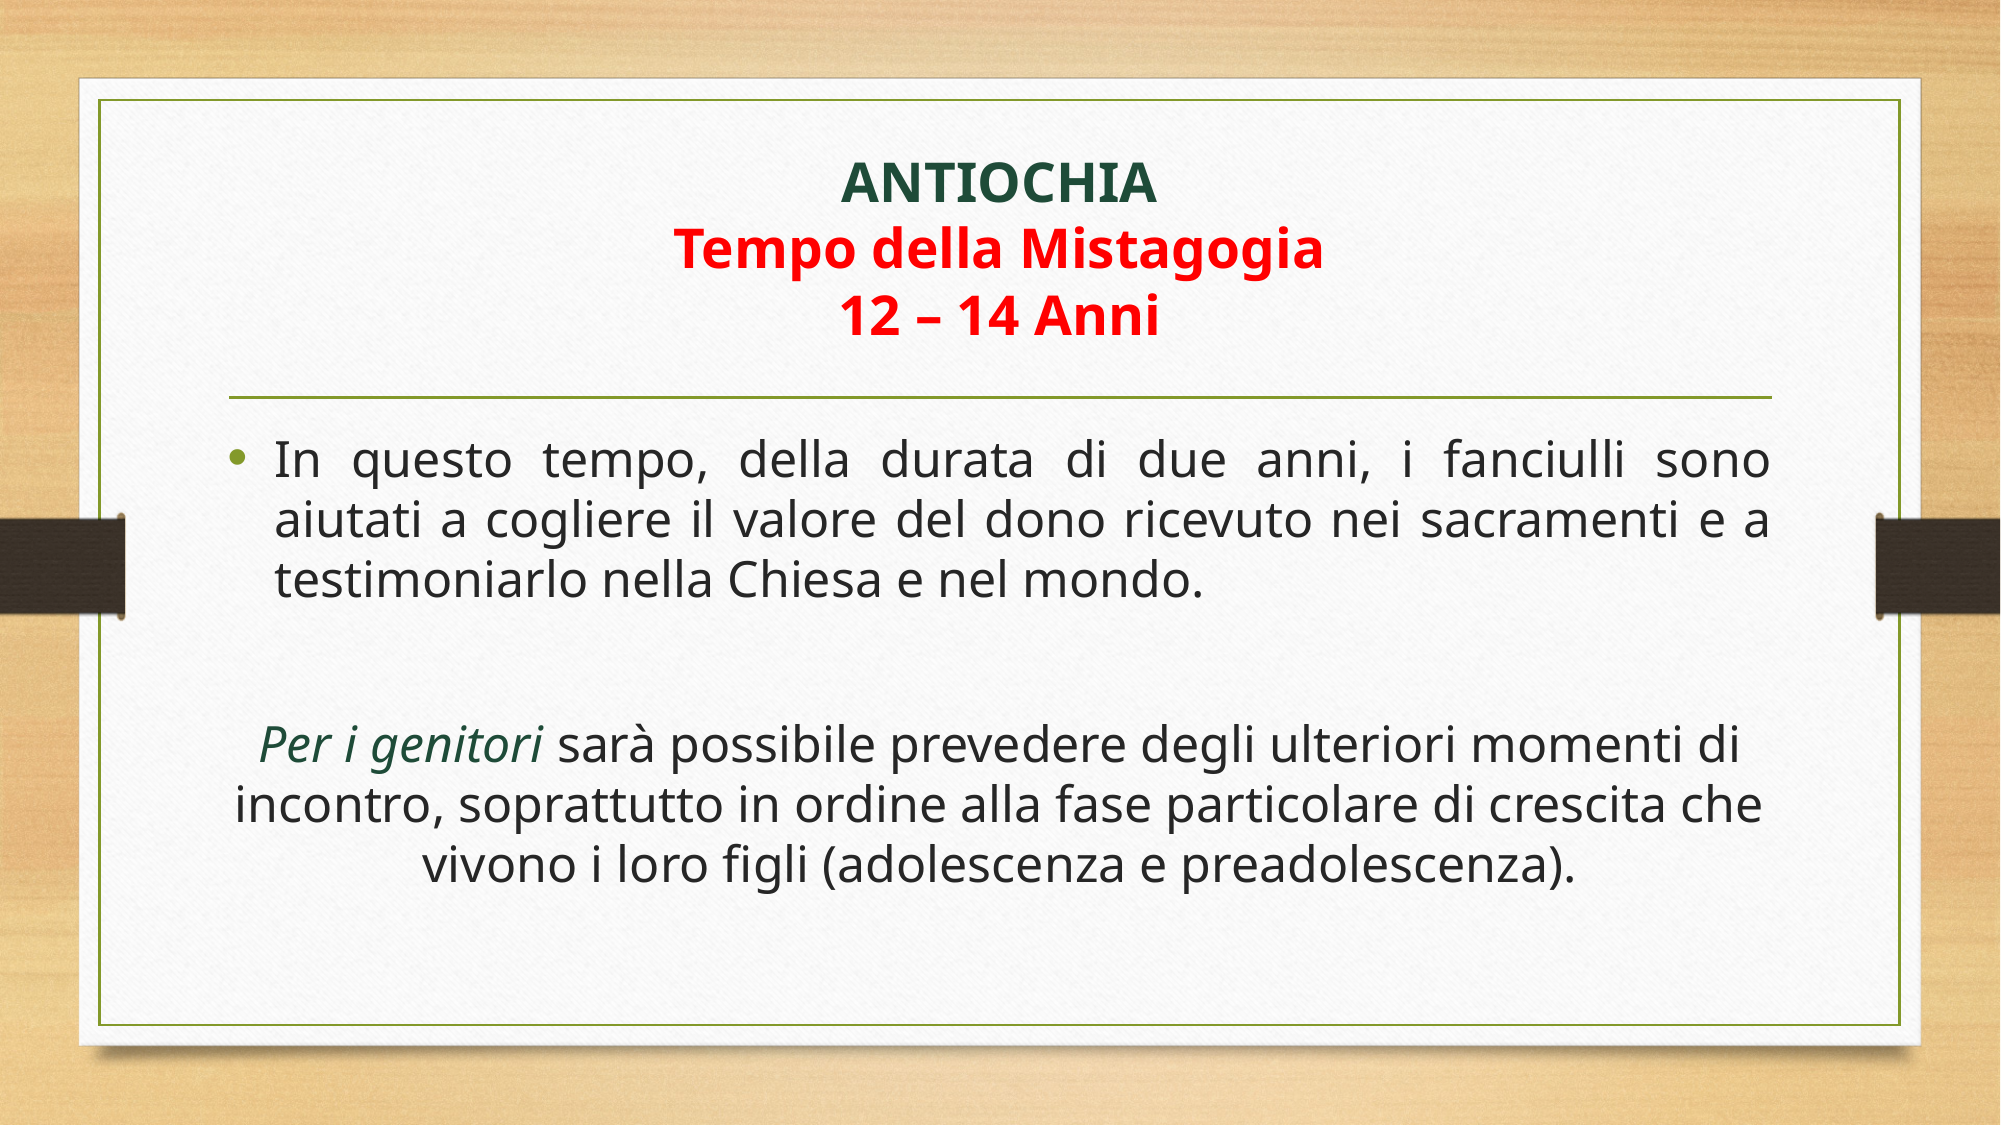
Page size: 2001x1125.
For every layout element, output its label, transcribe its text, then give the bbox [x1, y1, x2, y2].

picture [0, 0, 2001, 1125]
title ANTIOCHIA Tempo della Mistagogia 12 – 14 Anni [212, 139, 1788, 354]
list In questo tempo, della durata di due anni, i fanciulli sono aiutati a cogliere il valore del dono ricevuto nei sacramenti e a testimoniarlo nella Chiesa e nel mondo. Per i genitori sarà possibile prevedere degli ulteriori momenti di incontro, soprattutto in ordine alla fase particolare di crescita che vivono i loro figli (adolescenza e preadolescenza). [212, 419, 1788, 964]
